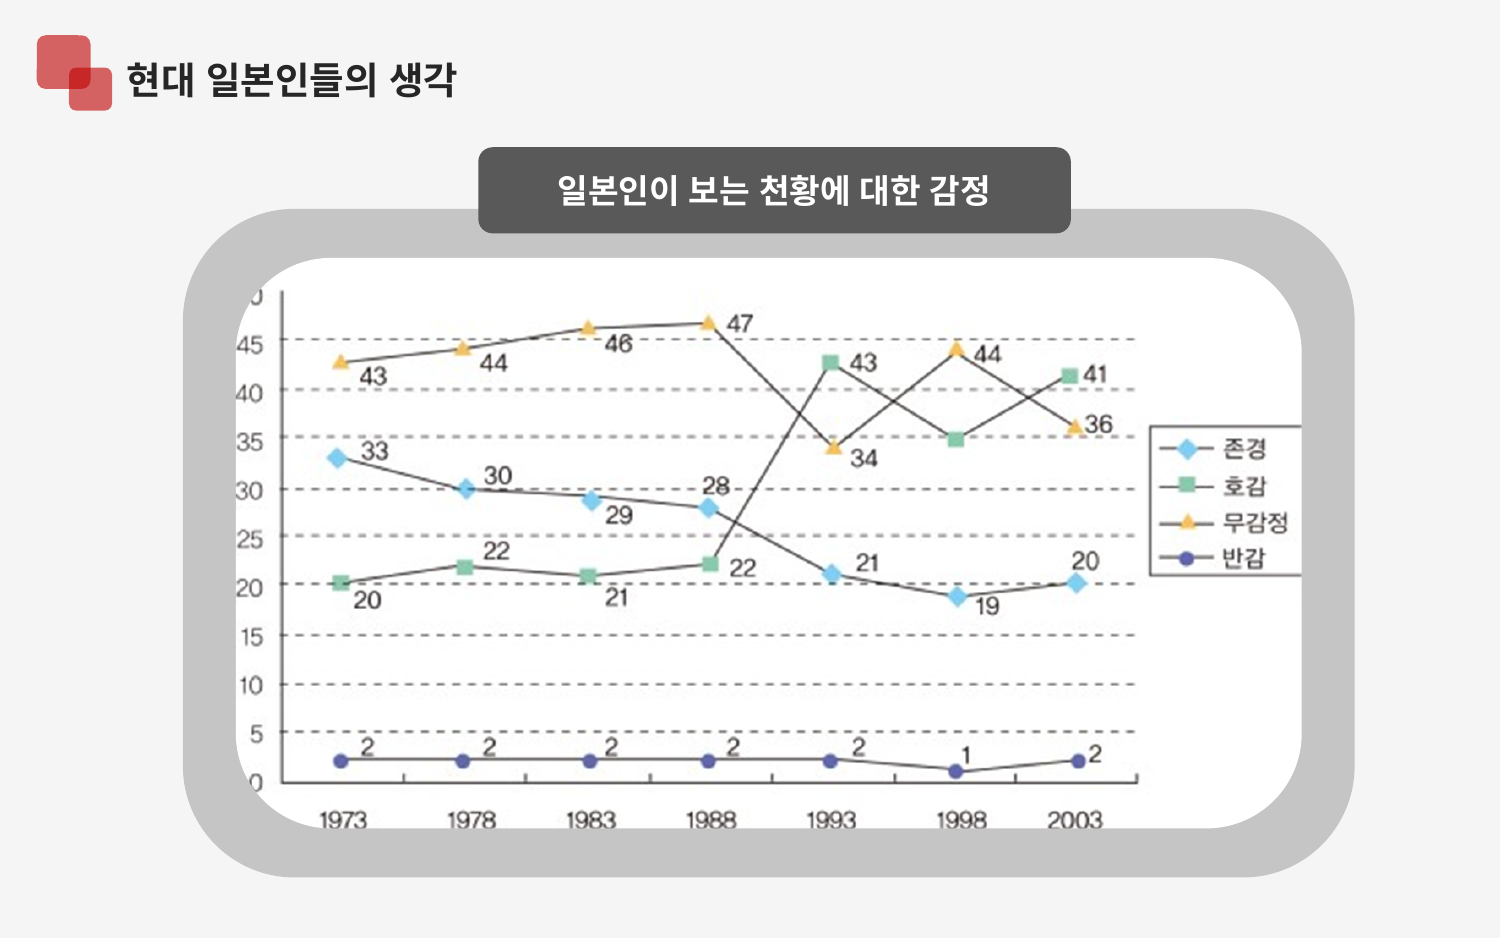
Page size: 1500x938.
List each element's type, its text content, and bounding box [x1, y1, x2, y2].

text_box [34, 33, 93, 92]
picture [235, 257, 1302, 829]
text_box [180, 206, 1357, 880]
text_box 현대 일본인들의 생각 [112, 49, 892, 110]
text_box [66, 65, 115, 113]
text_box 일본인이 보는 천황에 대한 감정 [476, 145, 1074, 236]
